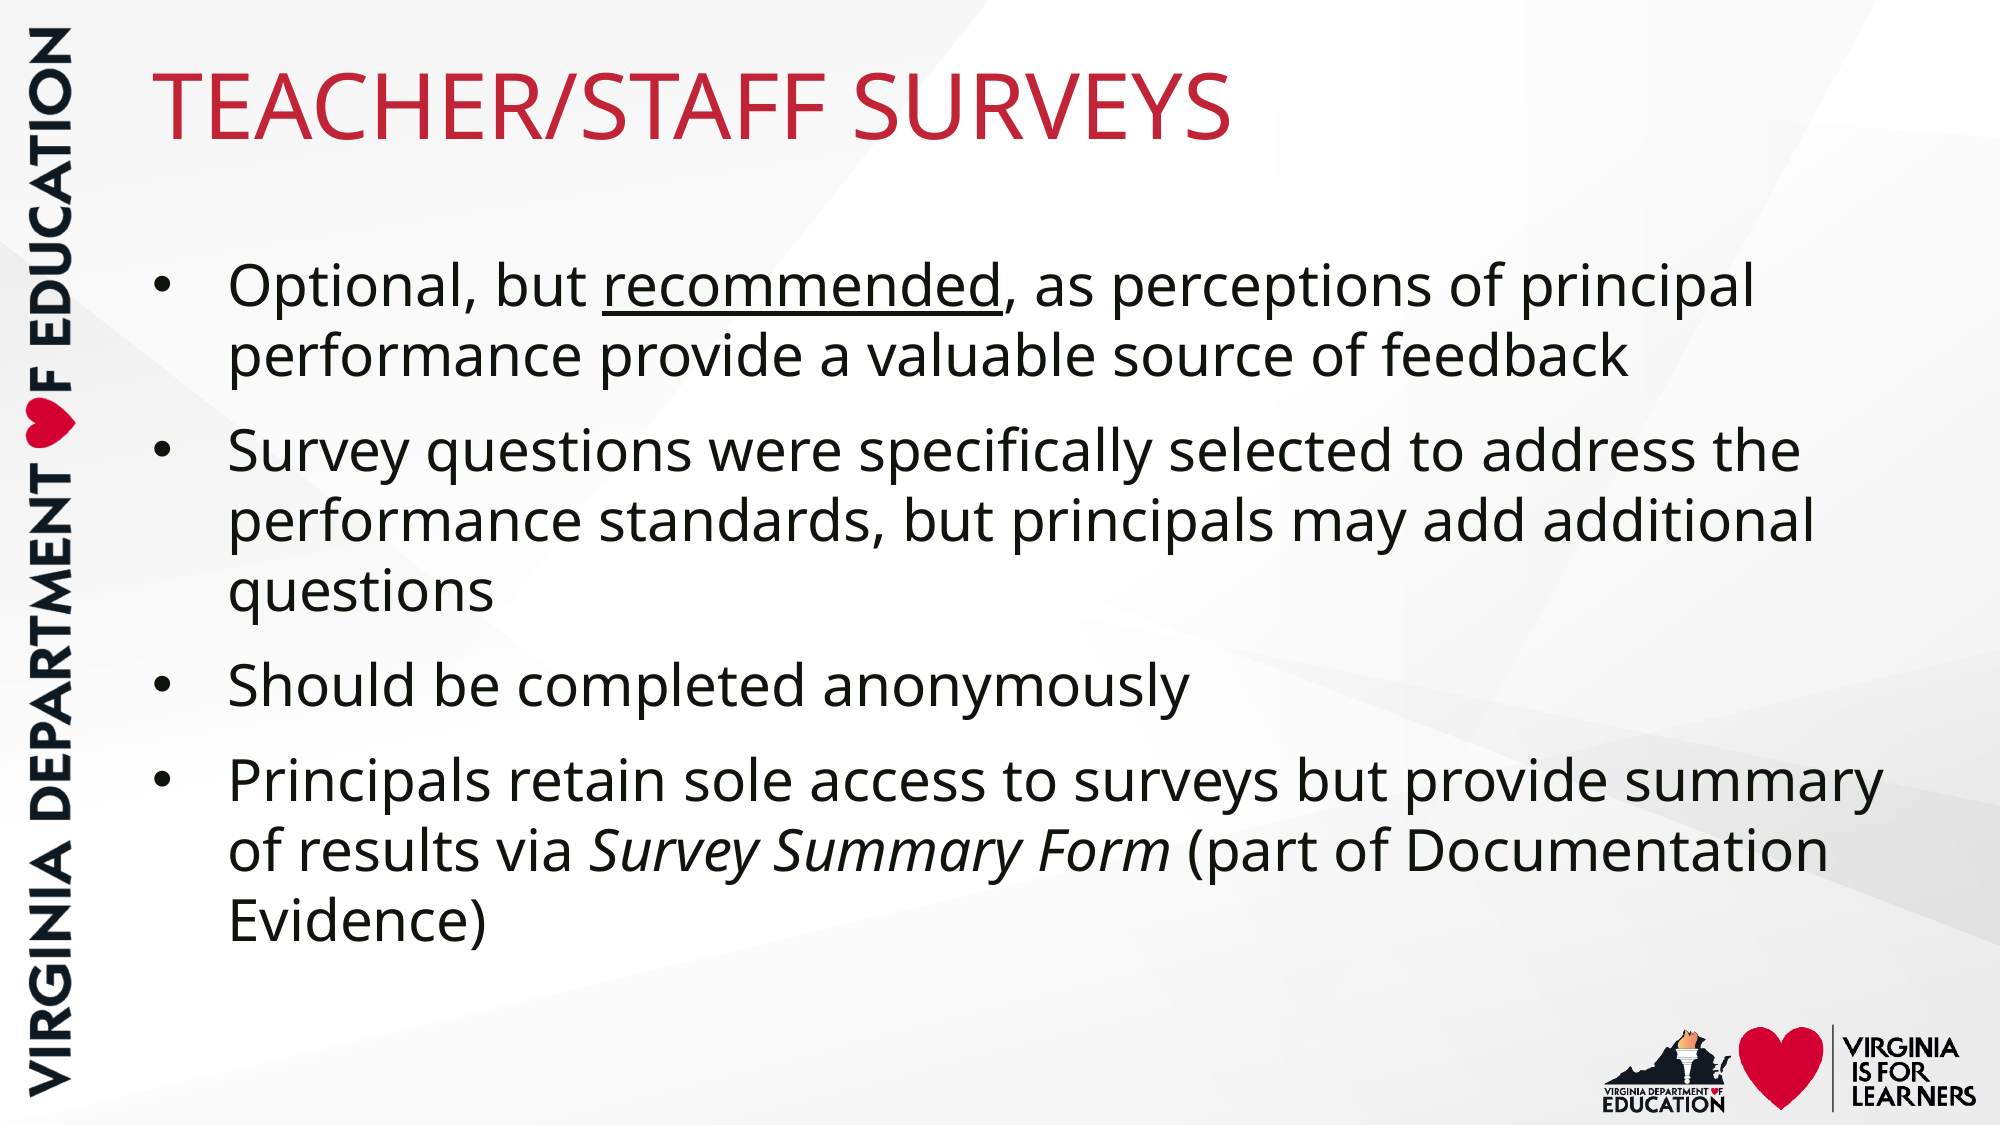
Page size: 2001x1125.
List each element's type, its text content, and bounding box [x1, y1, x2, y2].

picture [0, 0, 2000, 1125]
list Optional, but recommended, as perceptions of principal performance provide a valuable source of feedback Survey questions were specifically selected to address the performance standards, but principals may add additional questions Should be completed anonymously Principals retain sole access to surveys but provide summary of results via Survey Summary Form (part of Documentation Evidence) [137, 240, 1928, 982]
title TEACHER/STAFF SURVEYS [137, 1, 1863, 219]
